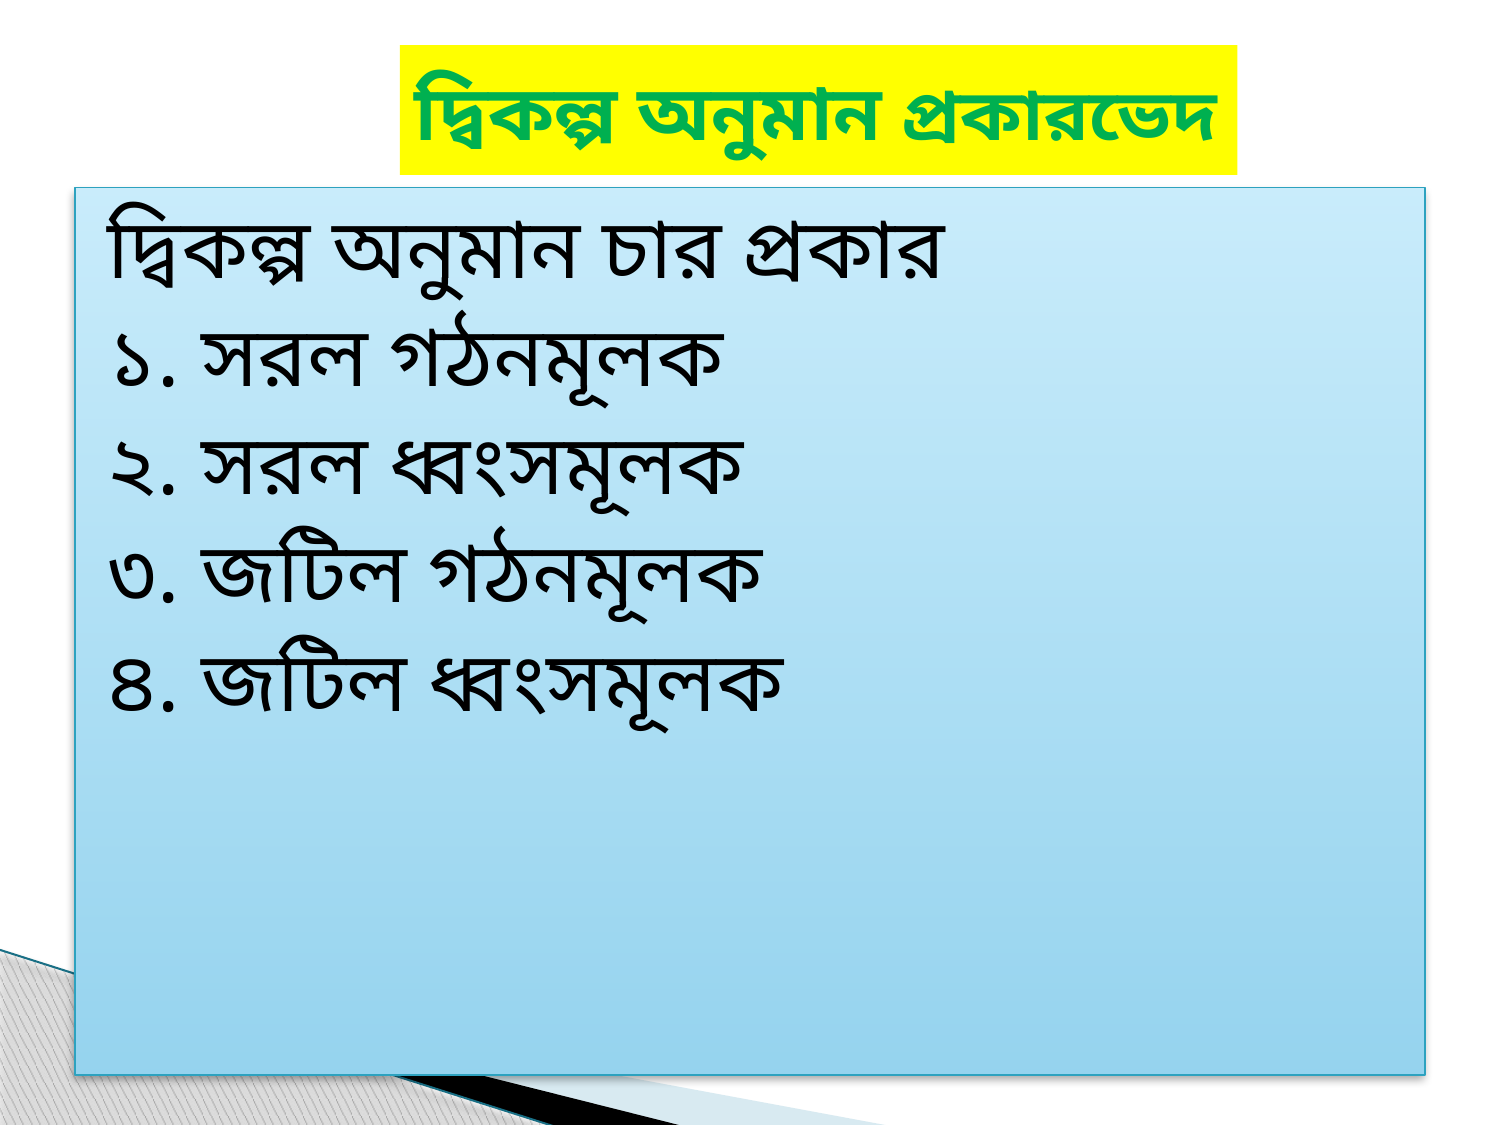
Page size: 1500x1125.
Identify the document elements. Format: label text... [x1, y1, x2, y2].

title দ্বিকল্প অনুমান প্রকারভেদ [399, 45, 1238, 175]
list দ্বিকল্প অনুমান চার প্রকার ১. সরল গঠনমূলক ২. সরল ধ্বংসমূলক ৩. জটিল গঠনমূলক ৪. জটিল ধ্বংসমূলক [74, 187, 1426, 1076]
